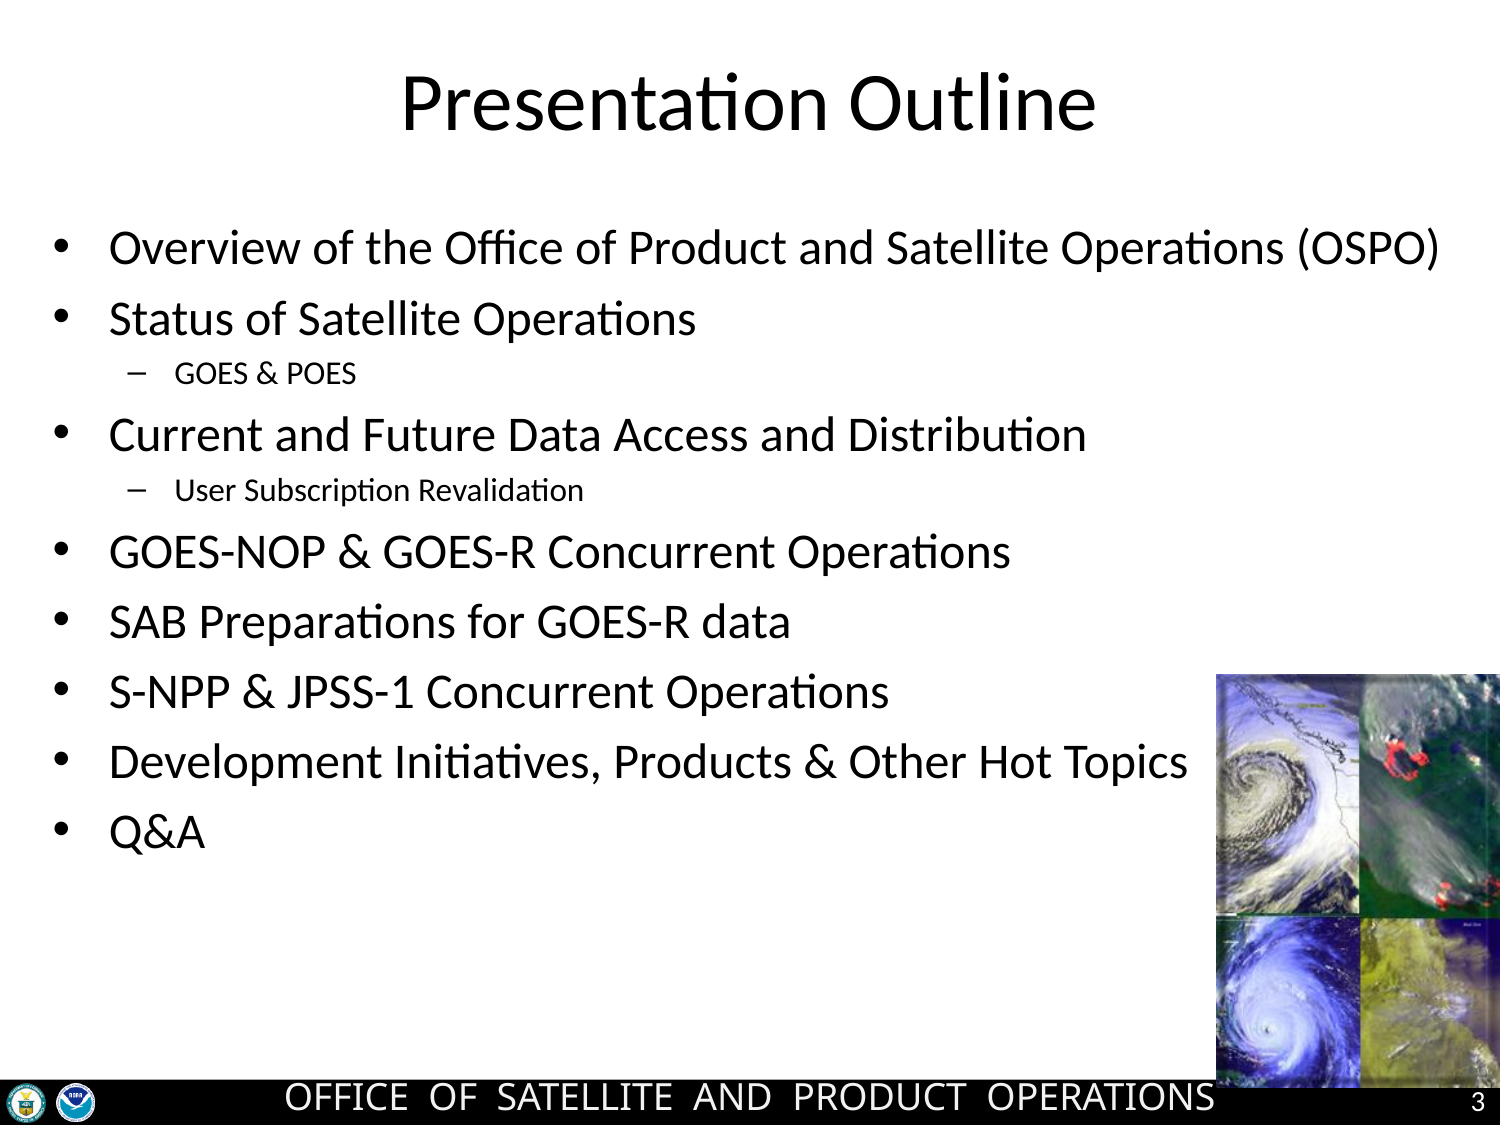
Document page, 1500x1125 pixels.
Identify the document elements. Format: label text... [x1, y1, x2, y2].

picture [56, 1083, 95, 1122]
title Presentation Outline [75, 45, 1425, 150]
picture [1216, 674, 1500, 1088]
picture [6, 1083, 46, 1123]
list Overview of the Office of Product and Satellite Operations (OSPO) Status of Satellite Operations GOES & POES Current and Future Data Access and Distribution User Subscription Revalidation GOES-NOP & GOES-R Concurrent Operations SAB Preparations for GOES-R data S-NPP & JPSS-1 Concurrent Operations Development Initiatives, Products & Other Hot Topics Q&A [37, 174, 1463, 918]
